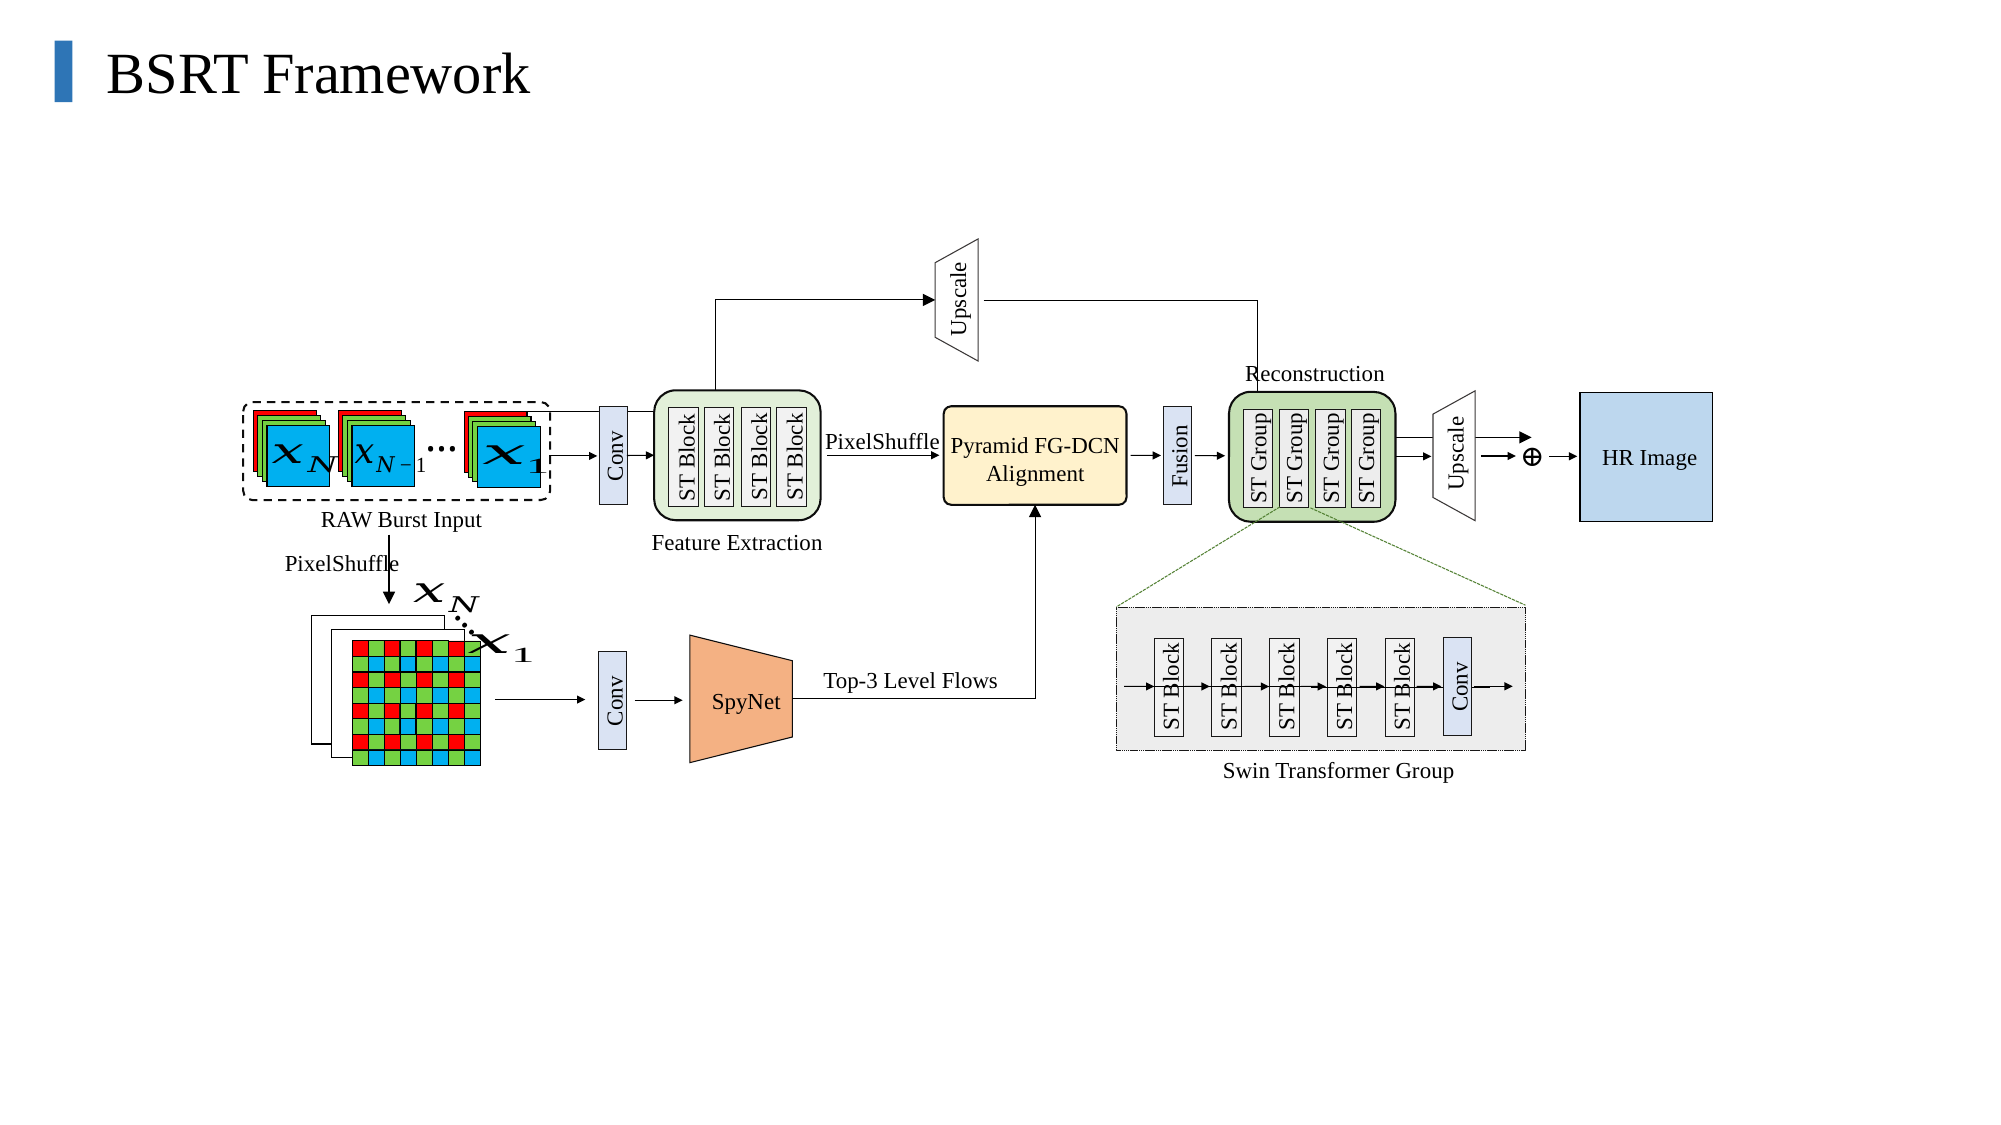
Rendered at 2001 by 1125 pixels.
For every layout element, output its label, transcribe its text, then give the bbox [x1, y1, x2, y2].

text_box BSRT Framework [92, 28, 547, 113]
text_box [495, 238, 1715, 522]
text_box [243, 402, 495, 540]
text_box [495, 504, 1036, 763]
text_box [254, 534, 537, 766]
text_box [1116, 506, 1526, 791]
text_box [549, 390, 956, 504]
